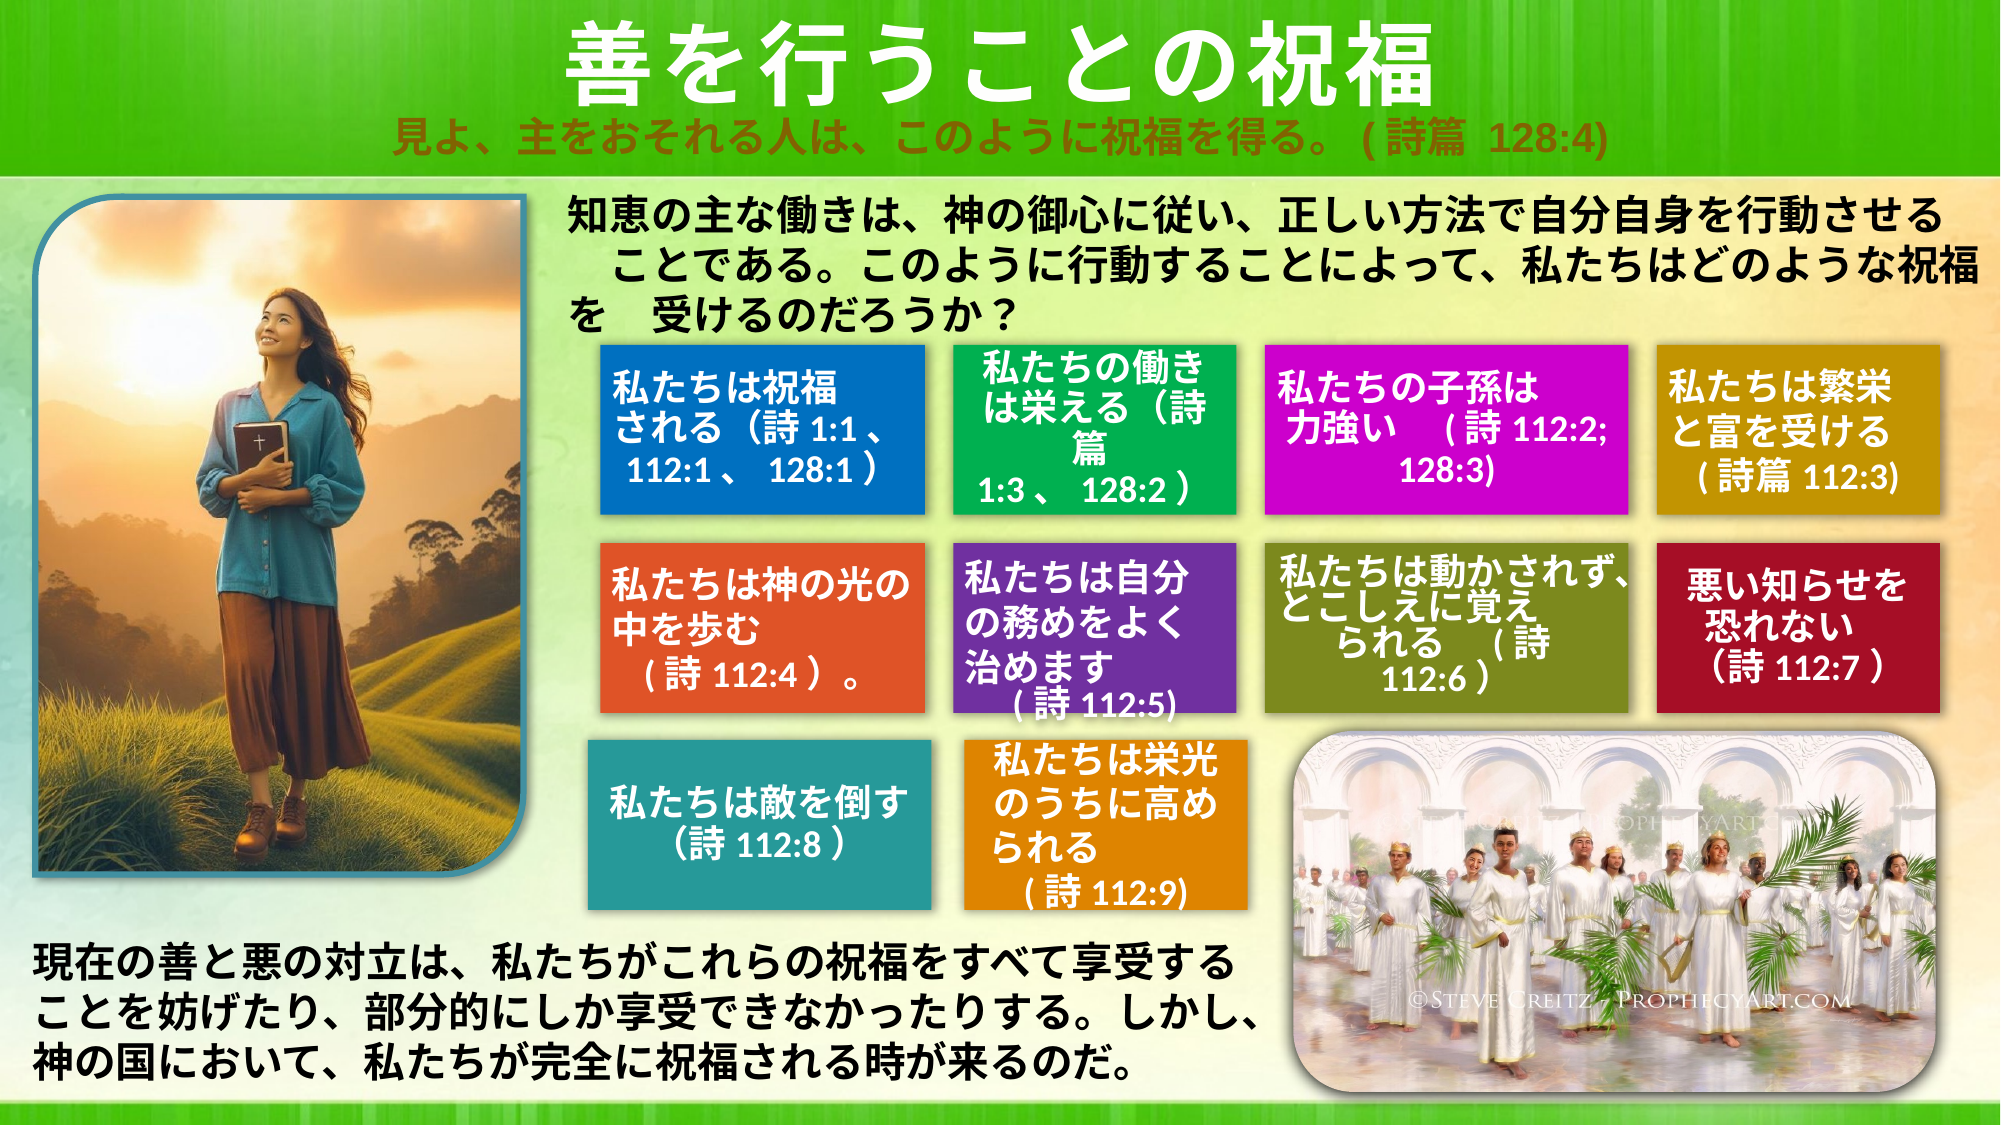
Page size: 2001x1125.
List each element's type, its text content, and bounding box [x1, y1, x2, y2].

text_box 知恵の主な働きは、神の御心に従い、正しい方法で自分自身を行動させる ことである。このように行動することによって、私たちはどのような祝福を 受けるのだろうか？ [553, 181, 2000, 346]
text_box 見よ、主をおそれる人は、このように祝福を得る。(詩篇 128:4) [234, 103, 1766, 169]
text_box 現在の善と悪の対立は、私たちがこれらの祝福をすべて享受することを妨げたり、部分的にしか享受できなかったりする。しかし、神の国において、私たちが完全に祝福される時が来るのだ。 [17, 928, 1271, 1093]
picture [0, 0, 2001, 1125]
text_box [557, 344, 1983, 912]
text_box 善を行うことの祝福 [0, 0, 2000, 125]
